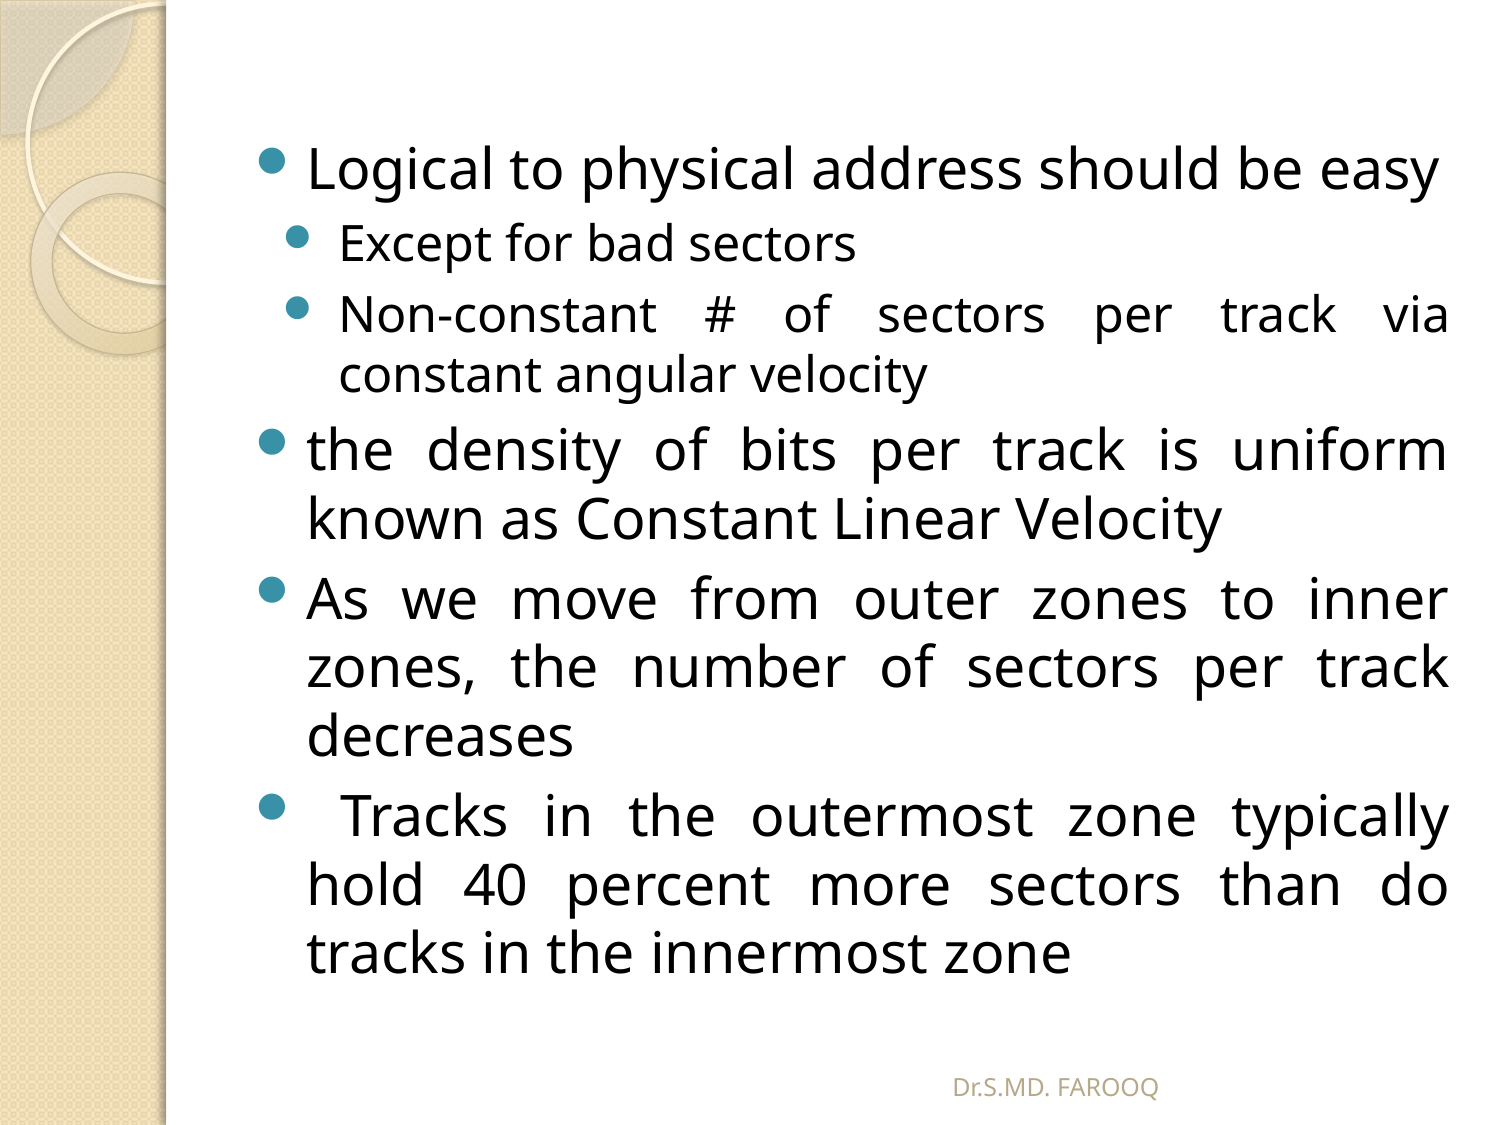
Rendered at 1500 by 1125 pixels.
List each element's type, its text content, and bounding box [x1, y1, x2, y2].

footer Dr.S.MD. FAROOQ [937, 1034, 1413, 1113]
list Logical to physical address should be easy Except for bad sectors Non-constant # of sectors per track via constant angular velocity the density of bits per track is uniform known as Constant Linear Velocity As we move from outer zones to inner zones, the number of sectors per track decreases Tracks in the outermost zone typically hold 40 percent more sectors than do tracks in the innermost zone [235, 125, 1466, 1025]
